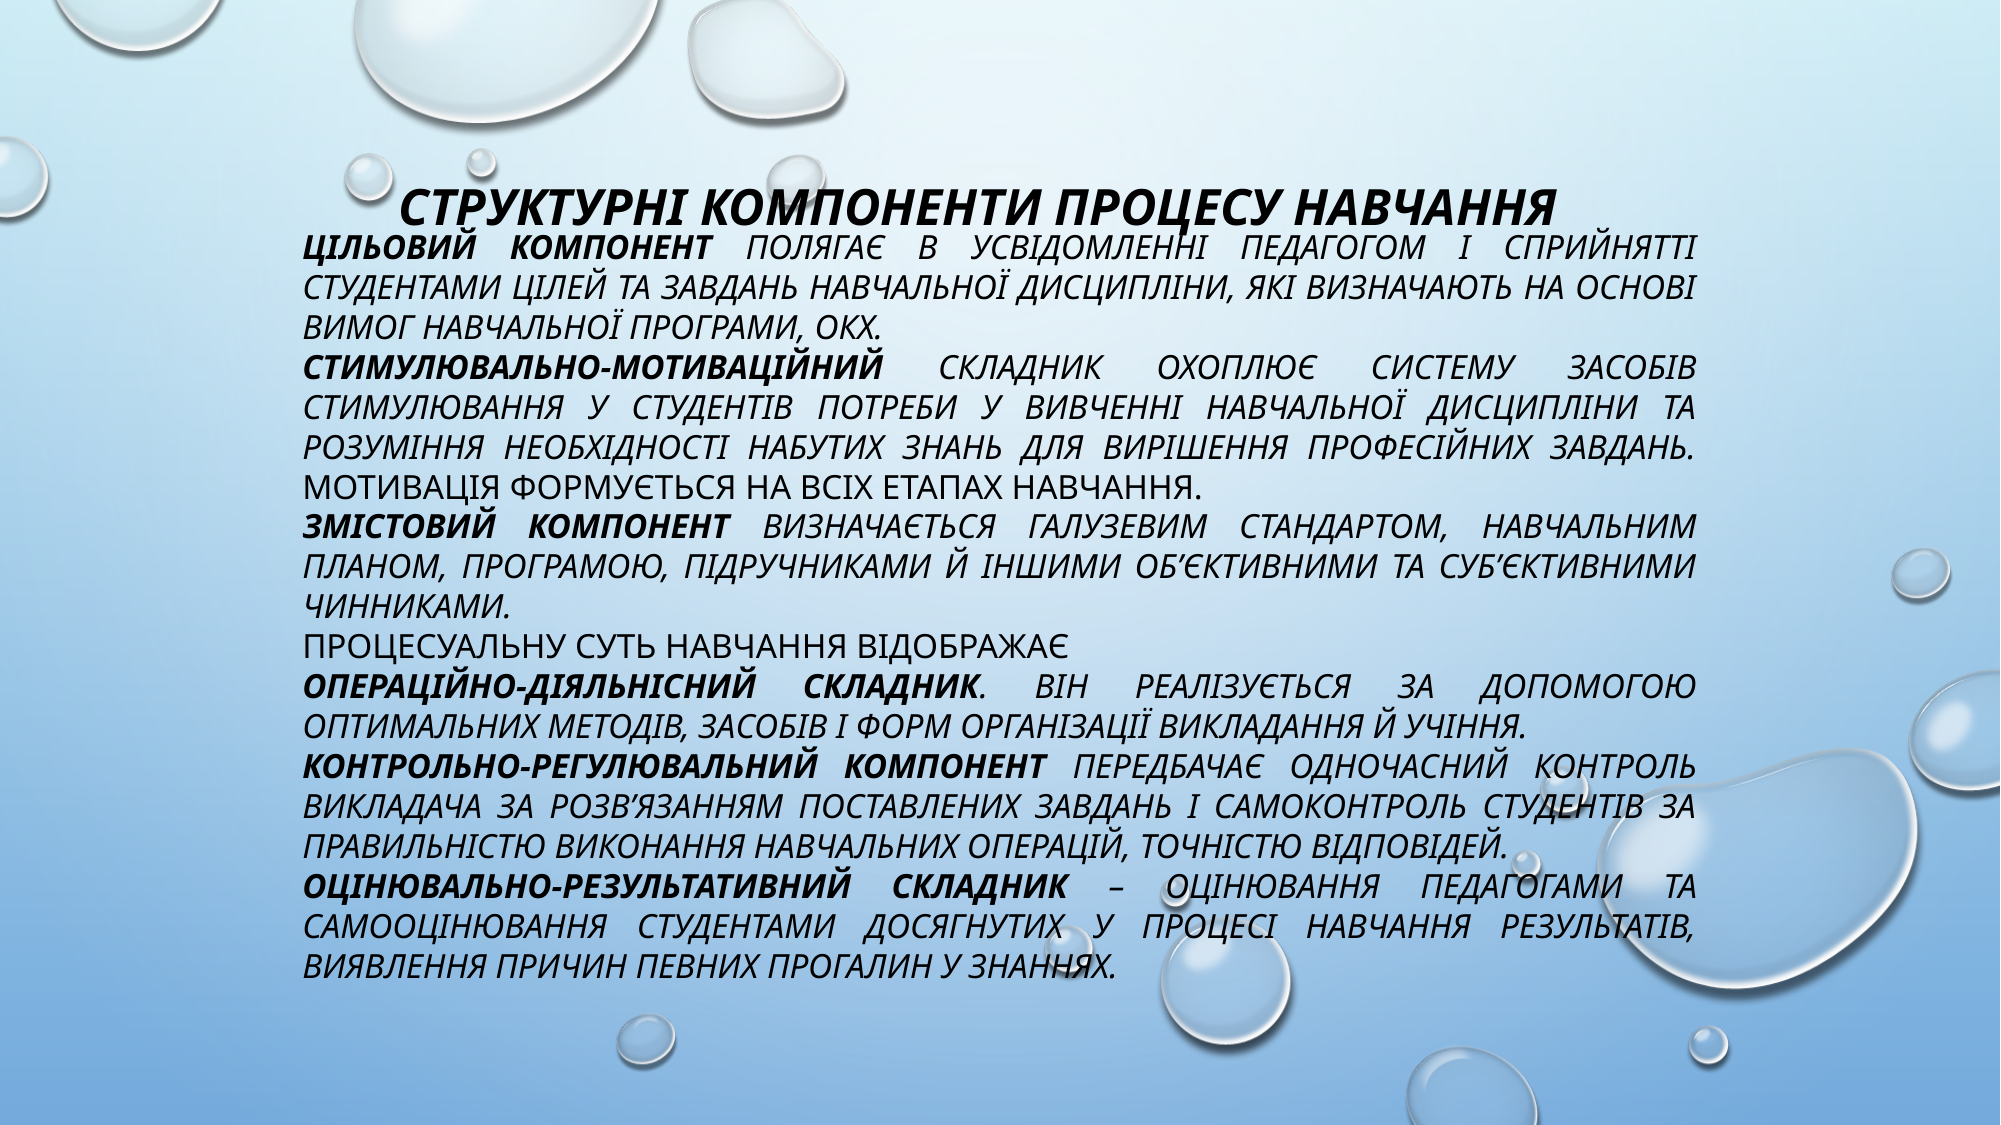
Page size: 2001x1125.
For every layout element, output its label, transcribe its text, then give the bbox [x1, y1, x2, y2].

subtitle Цільовий компонент полягає в усвідомленні педагогом і сприйнятті студентами цілей та завдань навчальної дисципліни, які визначають на основі вимог навчальної програми, ОКХ. Стимулювально-мотиваційний складник охоплює систему засобів стимулювання у студентів потреби у вивченні навчальної дисципліни та розуміння необхідності набутих знань для вирішення професійних завдань. Мотивація формується на всіх етапах навчання. Змістовий компонент визначається галузевим стандартом, навчальним планом, програмою, підручниками й іншими об’єктивними та суб’єктивними чинниками. Процесуальну суть навчання відображає операційно-діяльнісний складник. Він реалізується за допомогою оптимальних методів, засобів і форм організації викладання й учіння. Контрольно-регулювальний компонент передбачає одночасний контроль викладача за розв’язанням поставлених завдань і самоконтроль студентів за правильністю виконання навчальних операцій, точністю відповідей. Оцінювально-результативний складник – оцінювання педагогами та самооцінювання студентами досягнутих у процесі навчання результатів, виявлення причин певних прогалин у знаннях. [287, 218, 1713, 991]
title структурні компоненти процесу навчання [265, 63, 1691, 244]
picture [0, 0, 2000, 1125]
